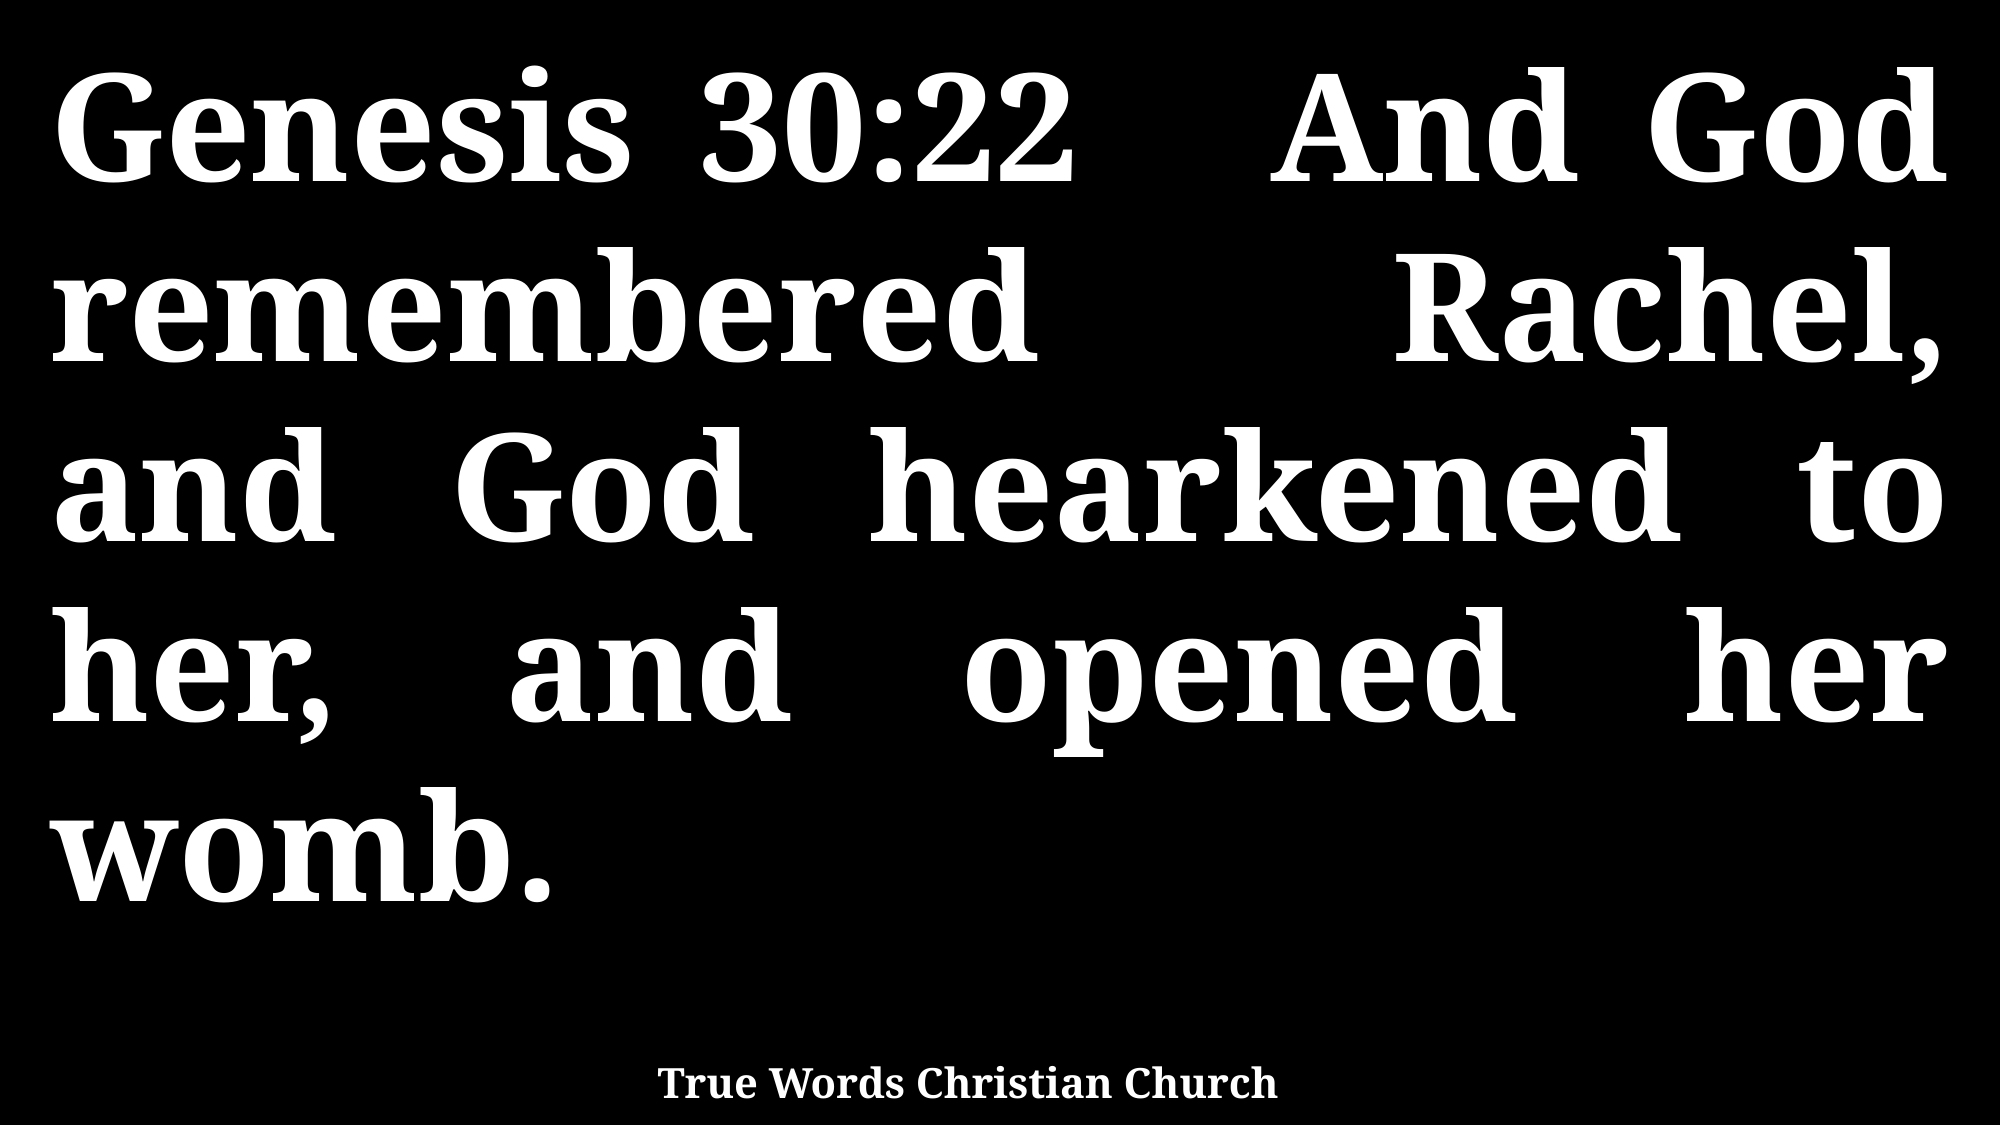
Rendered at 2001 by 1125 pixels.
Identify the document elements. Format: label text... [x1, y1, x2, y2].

text_box Genesis 30:22 And God remembered Rachel, and God hearkened to her, and opened her womb. [35, 23, 1965, 939]
text_box True Words Christian Church [642, 1049, 1294, 1114]
